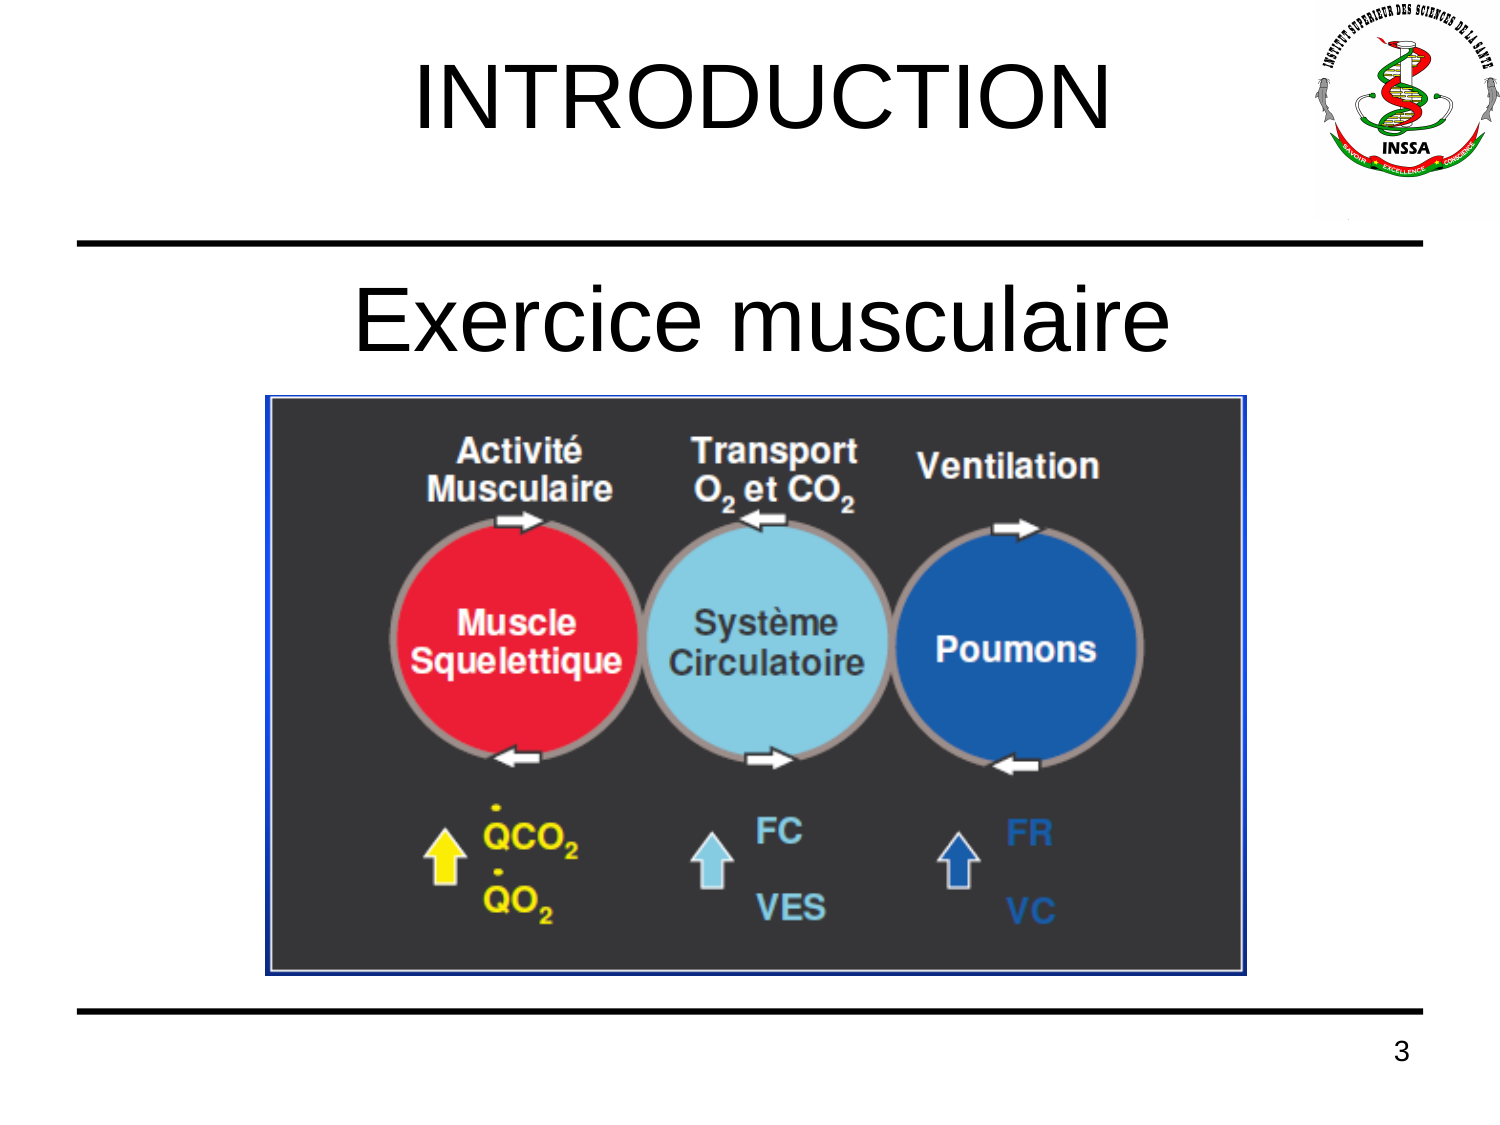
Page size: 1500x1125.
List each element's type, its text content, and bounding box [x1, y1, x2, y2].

picture [265, 395, 1247, 977]
title INTRODUCTION [88, 0, 1439, 186]
picture [1315, 0, 1500, 220]
slide_number 3 [1074, 1024, 1426, 1103]
text_box Exercice musculaire [88, 221, 1439, 409]
